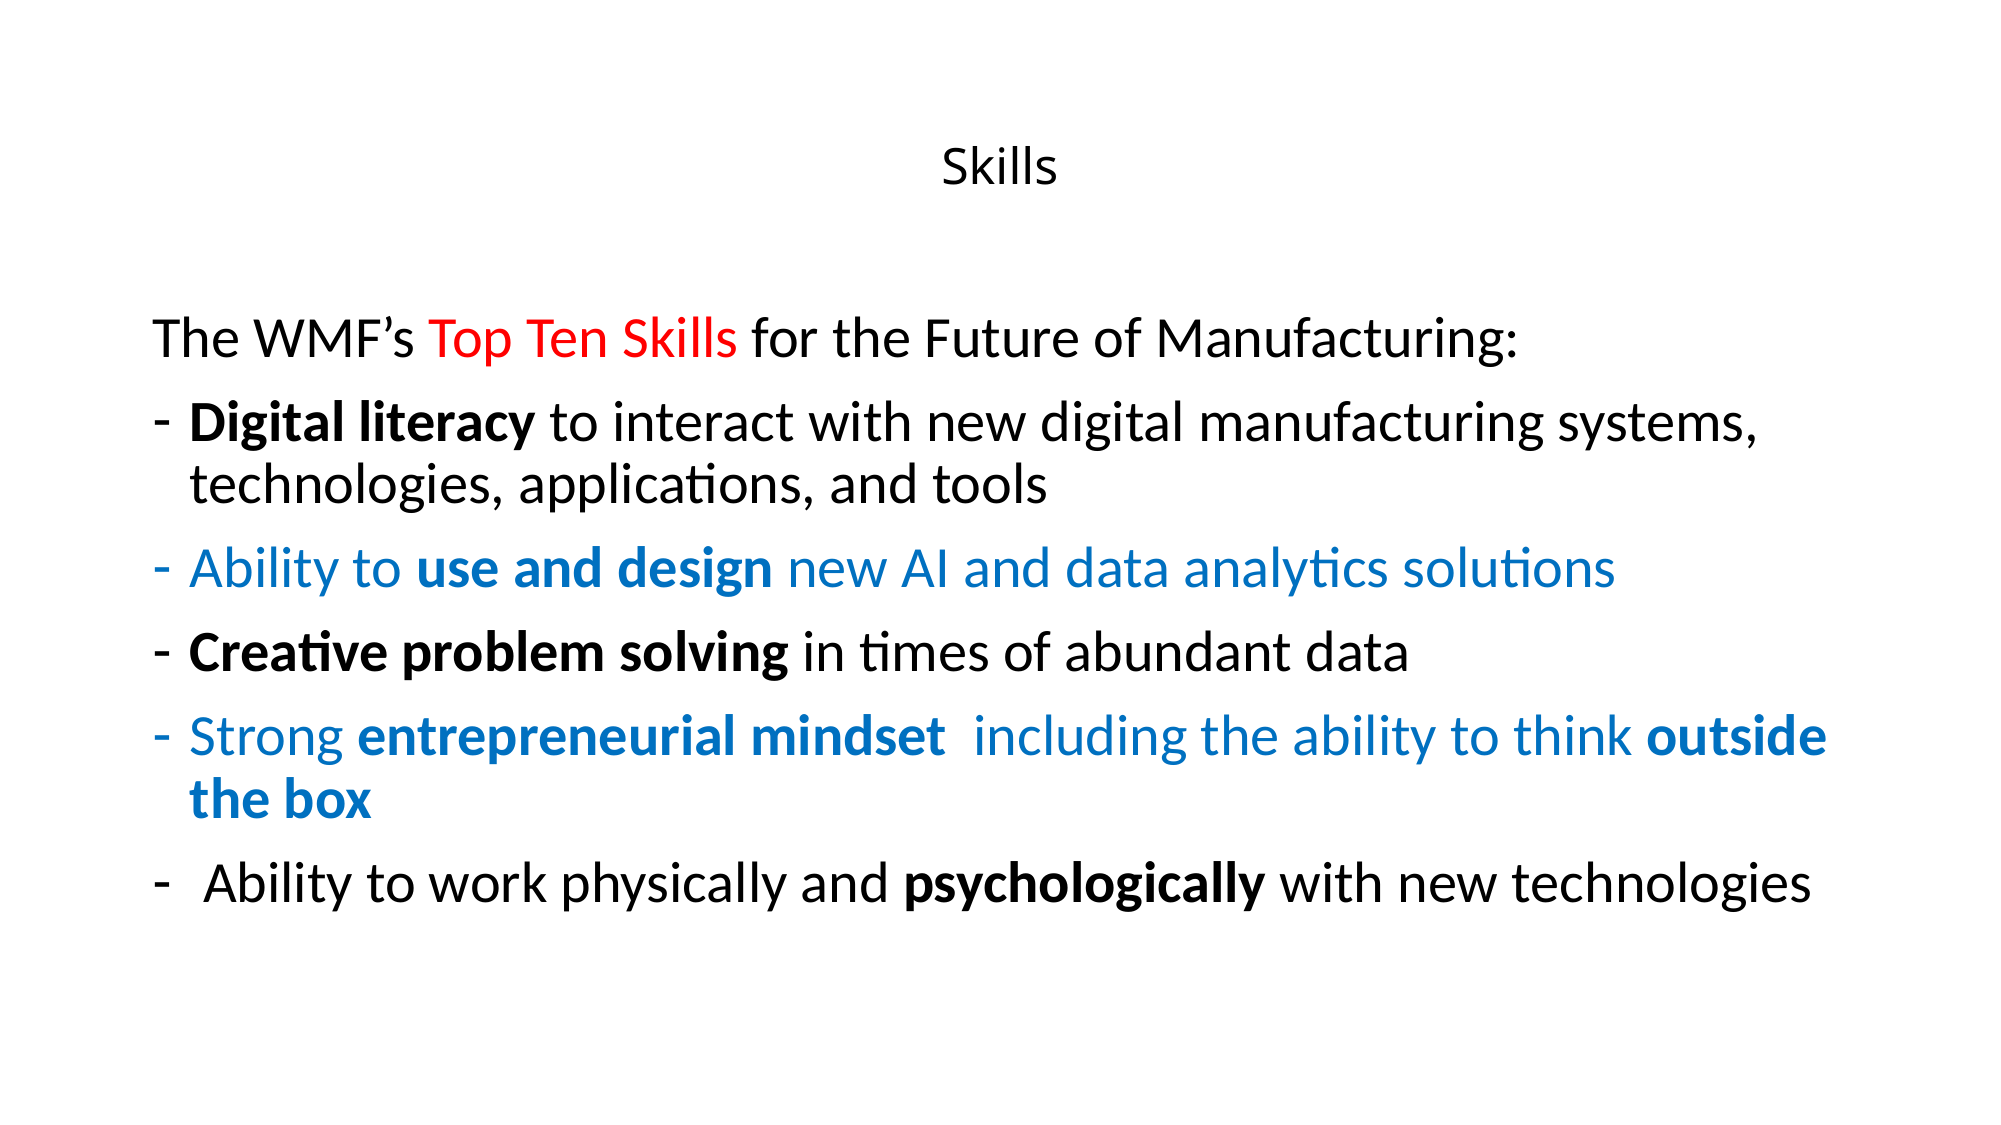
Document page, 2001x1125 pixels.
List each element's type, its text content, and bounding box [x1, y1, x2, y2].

title Skills [137, 59, 1863, 278]
list The WMF’s Top Ten Skills for the Future of Manufacturing: Digital literacy to interact with new digital manufacturing systems, technologies, applications, and tools Ability to use and design new AI and data analytics solutions Creative problem solving in times of abundant data Strong entrepreneurial mindset including the ability to think outside the box Ability to work physically and psychologically with new technologies [137, 299, 1863, 1014]
